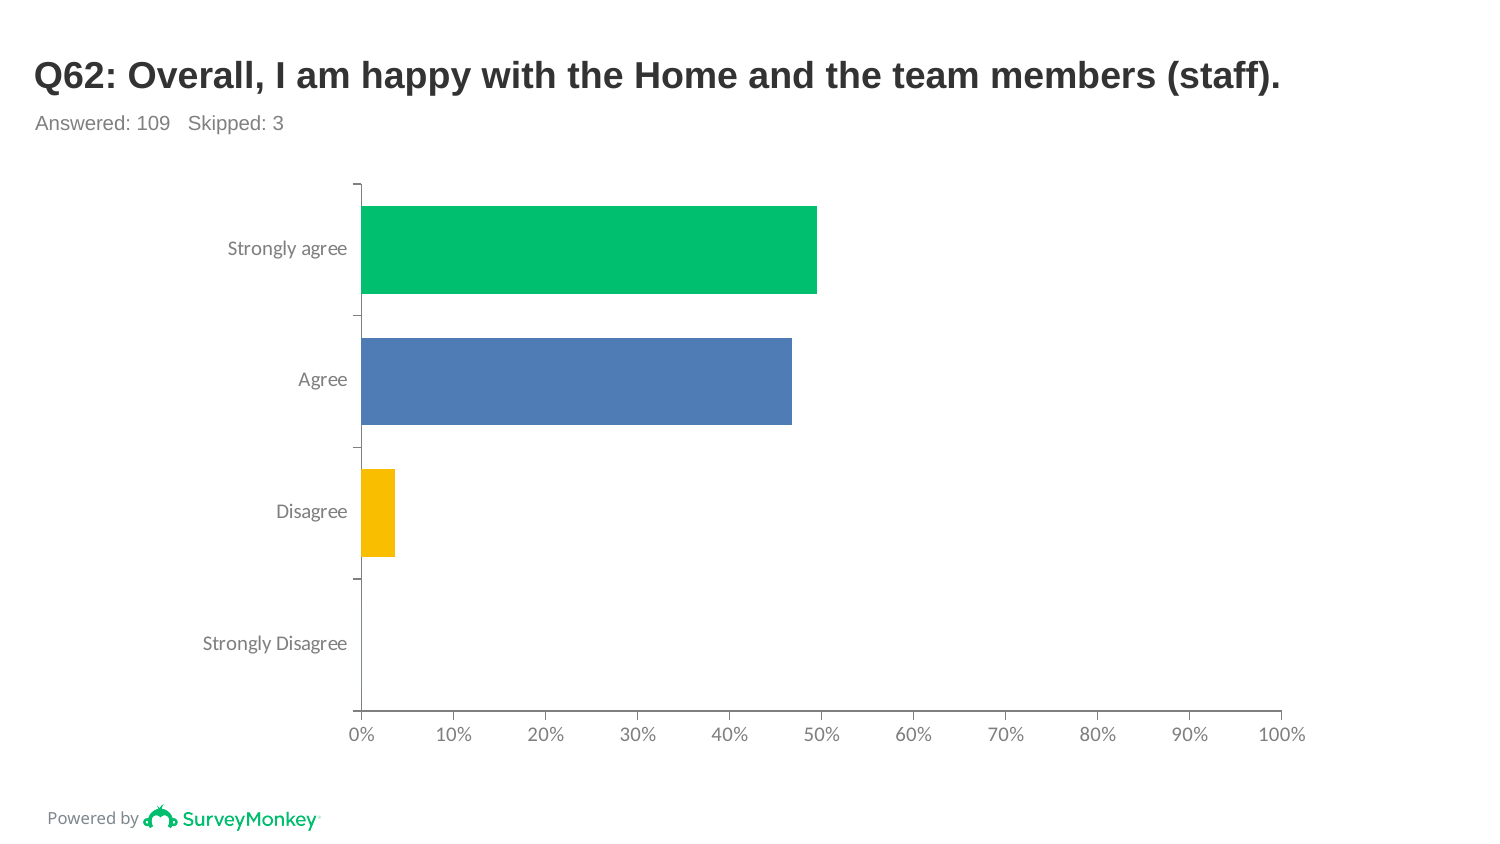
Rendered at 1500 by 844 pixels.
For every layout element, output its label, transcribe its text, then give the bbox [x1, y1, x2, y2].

title Q62: Overall, I am happy with the Home and the team members (staff). [18, 13, 1369, 104]
picture [132, 793, 332, 842]
list Answered: 109 Skipped: 3 [20, 102, 1371, 143]
chart [179, 171, 1329, 758]
